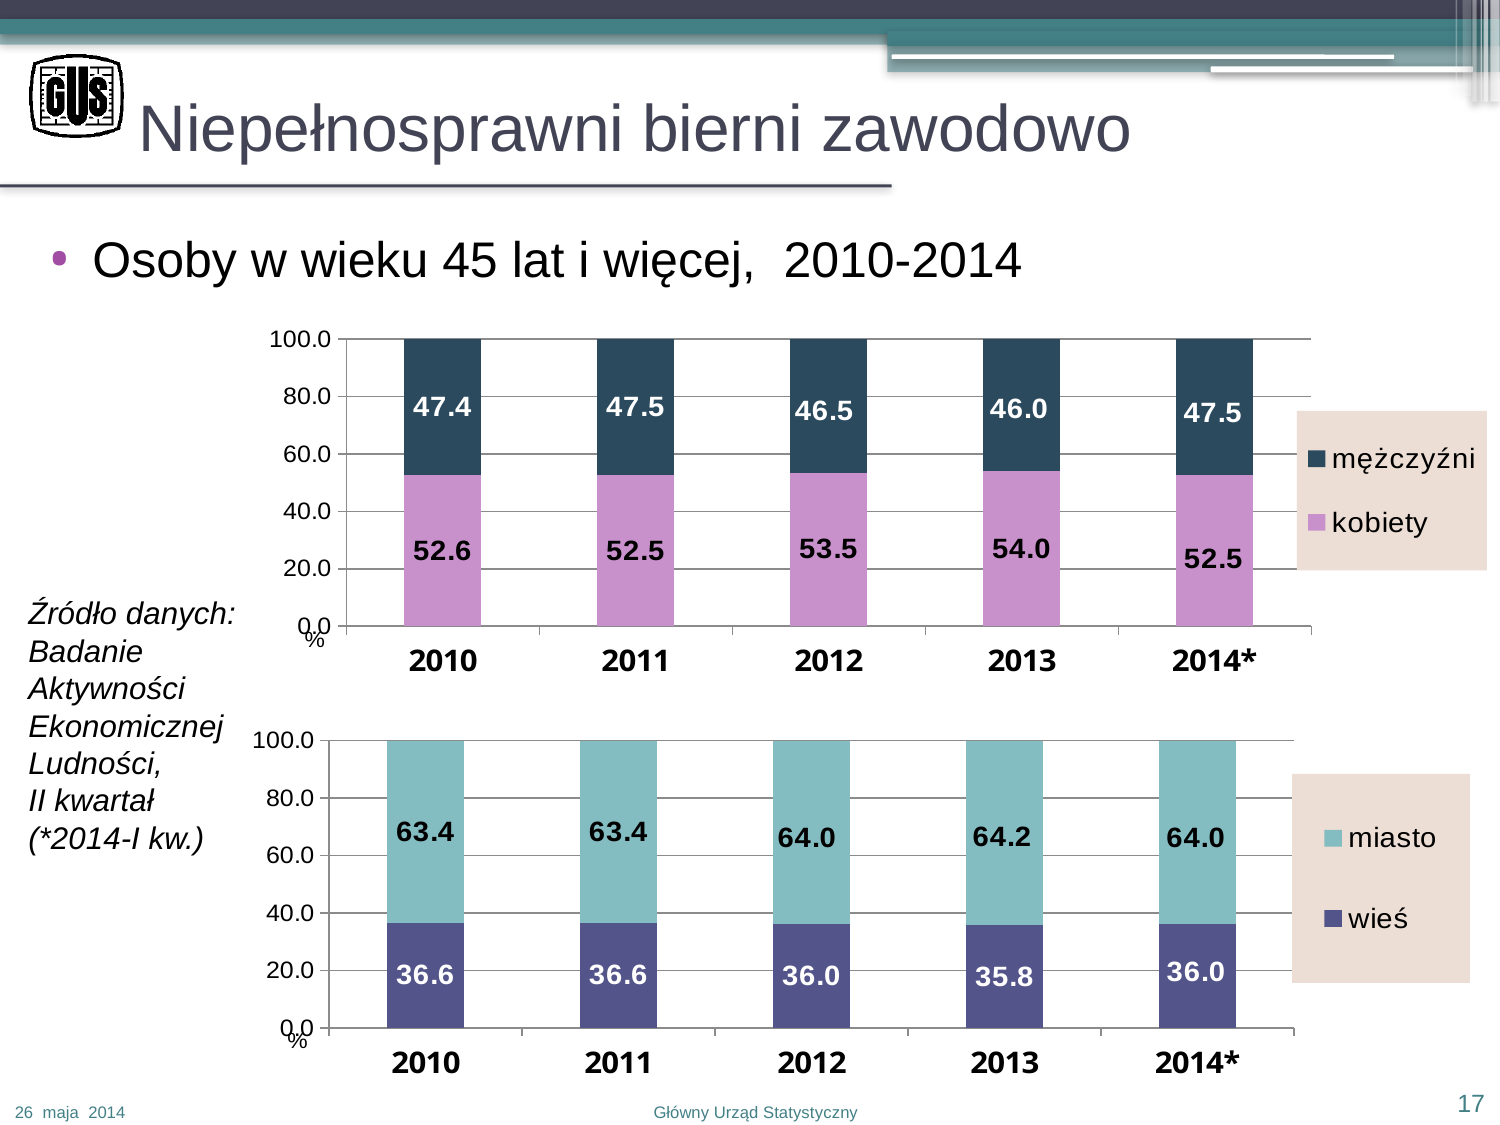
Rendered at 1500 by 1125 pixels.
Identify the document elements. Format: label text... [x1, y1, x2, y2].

text_box Źródło danych: Badanie Aktywności Ekonomicznej Ludności, II kwartał (*2014-I kw.) [0, 586, 319, 996]
title Niepełnosprawni bierni zawodowo [123, 78, 1483, 173]
slide_number 26 maja 2014 [0, 1094, 160, 1125]
footer Główny Urząd Statystyczny [572, 1094, 939, 1125]
slide_number 17 [1376, 1082, 1500, 1125]
chart [258, 326, 1500, 681]
list Osoby w wieku 45 lat i więcej, 2010-2014 [17, 219, 1350, 315]
picture [29, 54, 124, 138]
chart [241, 727, 1483, 1083]
